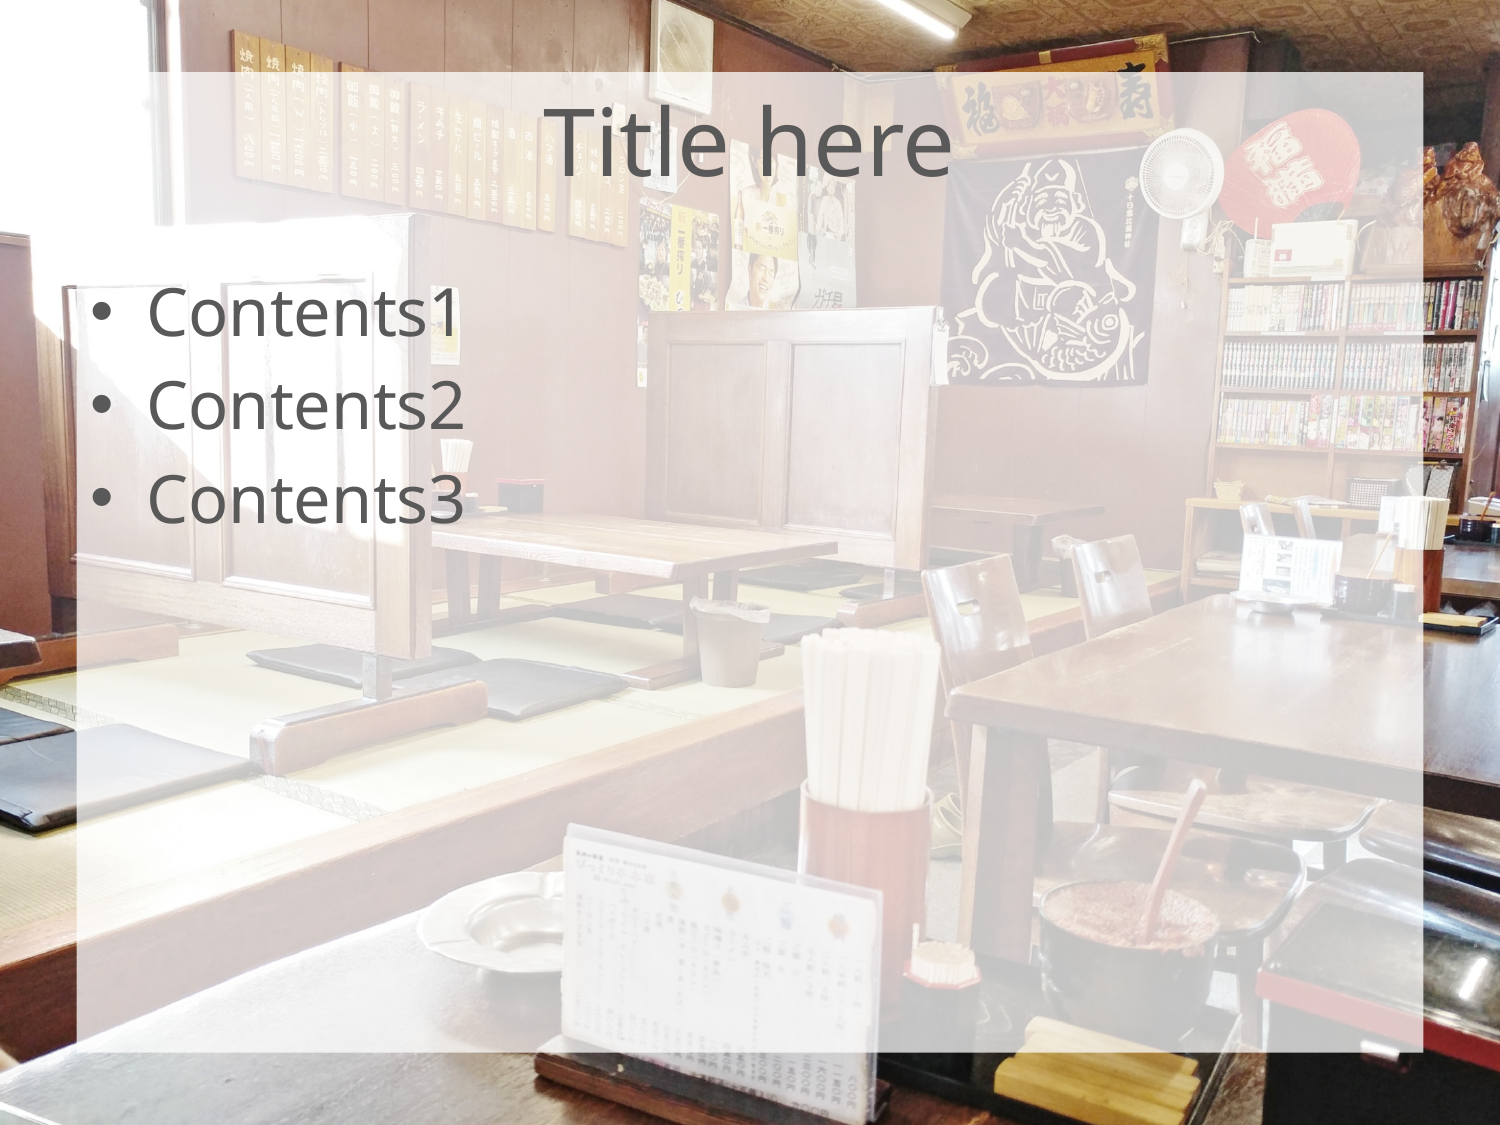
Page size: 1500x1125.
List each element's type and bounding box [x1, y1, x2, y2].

text_box [0, 0, 1500, 1125]
